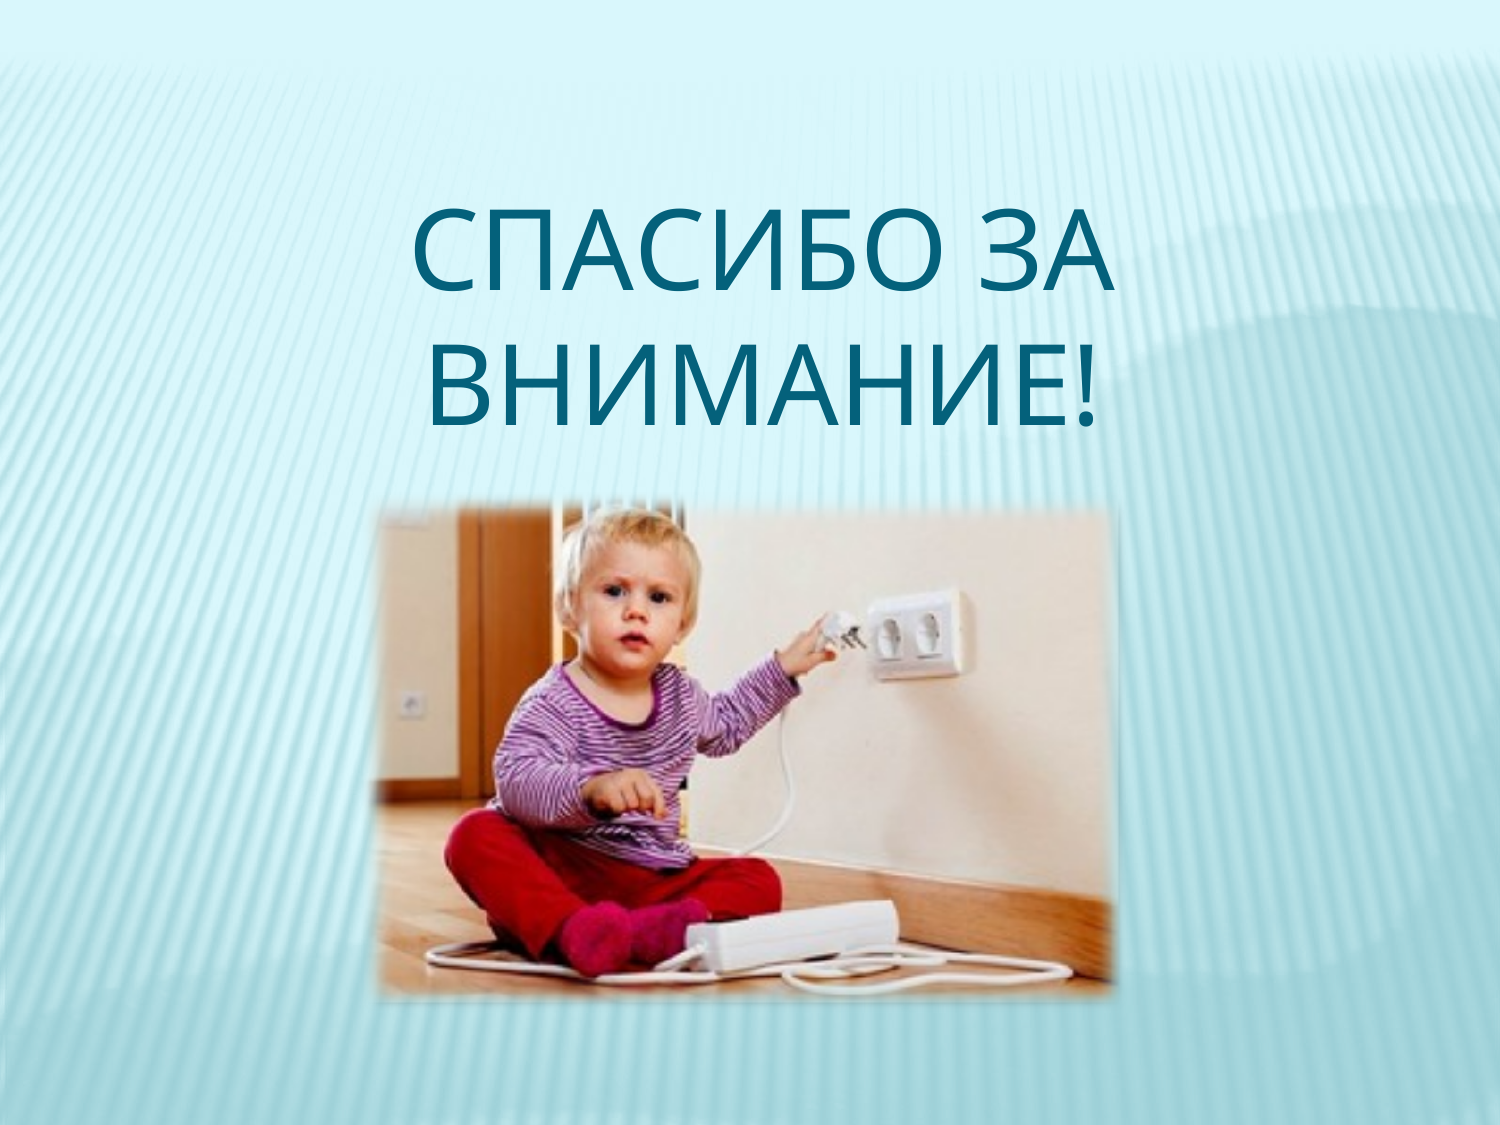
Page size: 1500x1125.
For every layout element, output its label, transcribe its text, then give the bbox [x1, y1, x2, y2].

title Спасибо за внимание! [50, 75, 1475, 551]
picture [359, 491, 1129, 1012]
